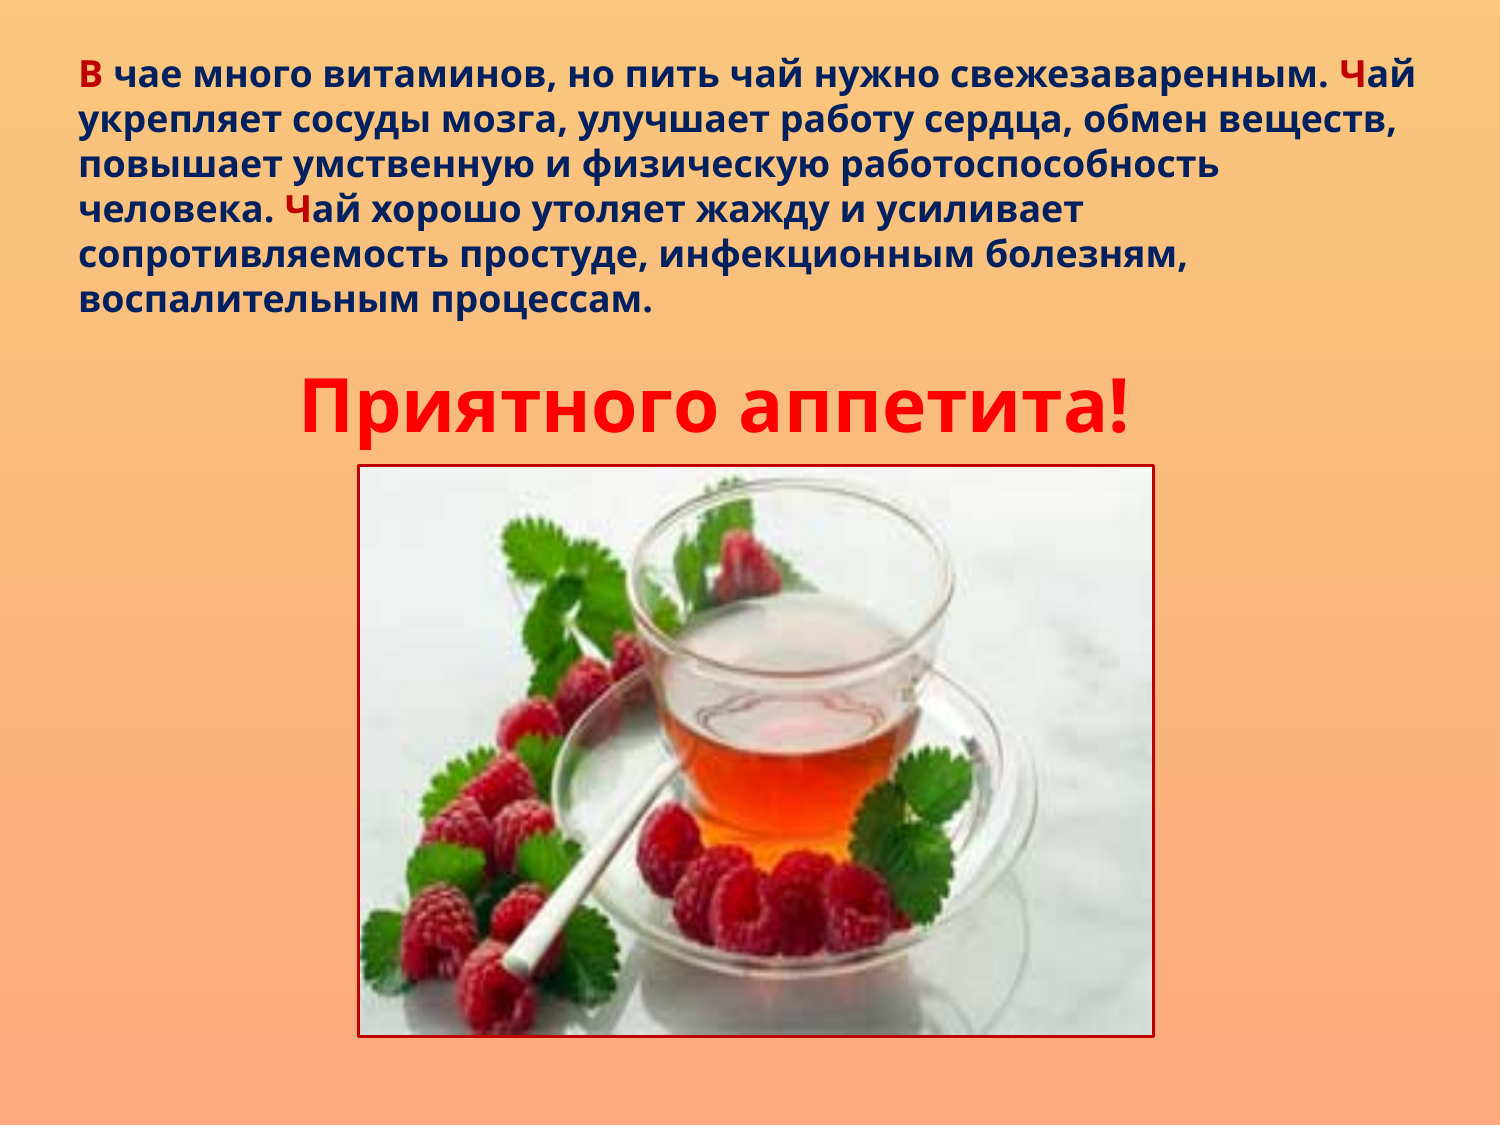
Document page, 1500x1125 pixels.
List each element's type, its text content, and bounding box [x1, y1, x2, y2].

picture [359, 466, 1152, 1036]
text_box Приятного аппетита! [253, 349, 1176, 455]
text_box В чае много витаминов, но пить чай нужно свежезаваренным. Чай укрепляет сосуды мозга, улучшает работу сердца, обмен веществ, повышает умственную и физическую работоспособность человека. Чай хорошо утоляет жажду и усиливает сопротивляемость простуде, инфекционным болезням, воспалительным процессам. [63, 42, 1435, 328]
